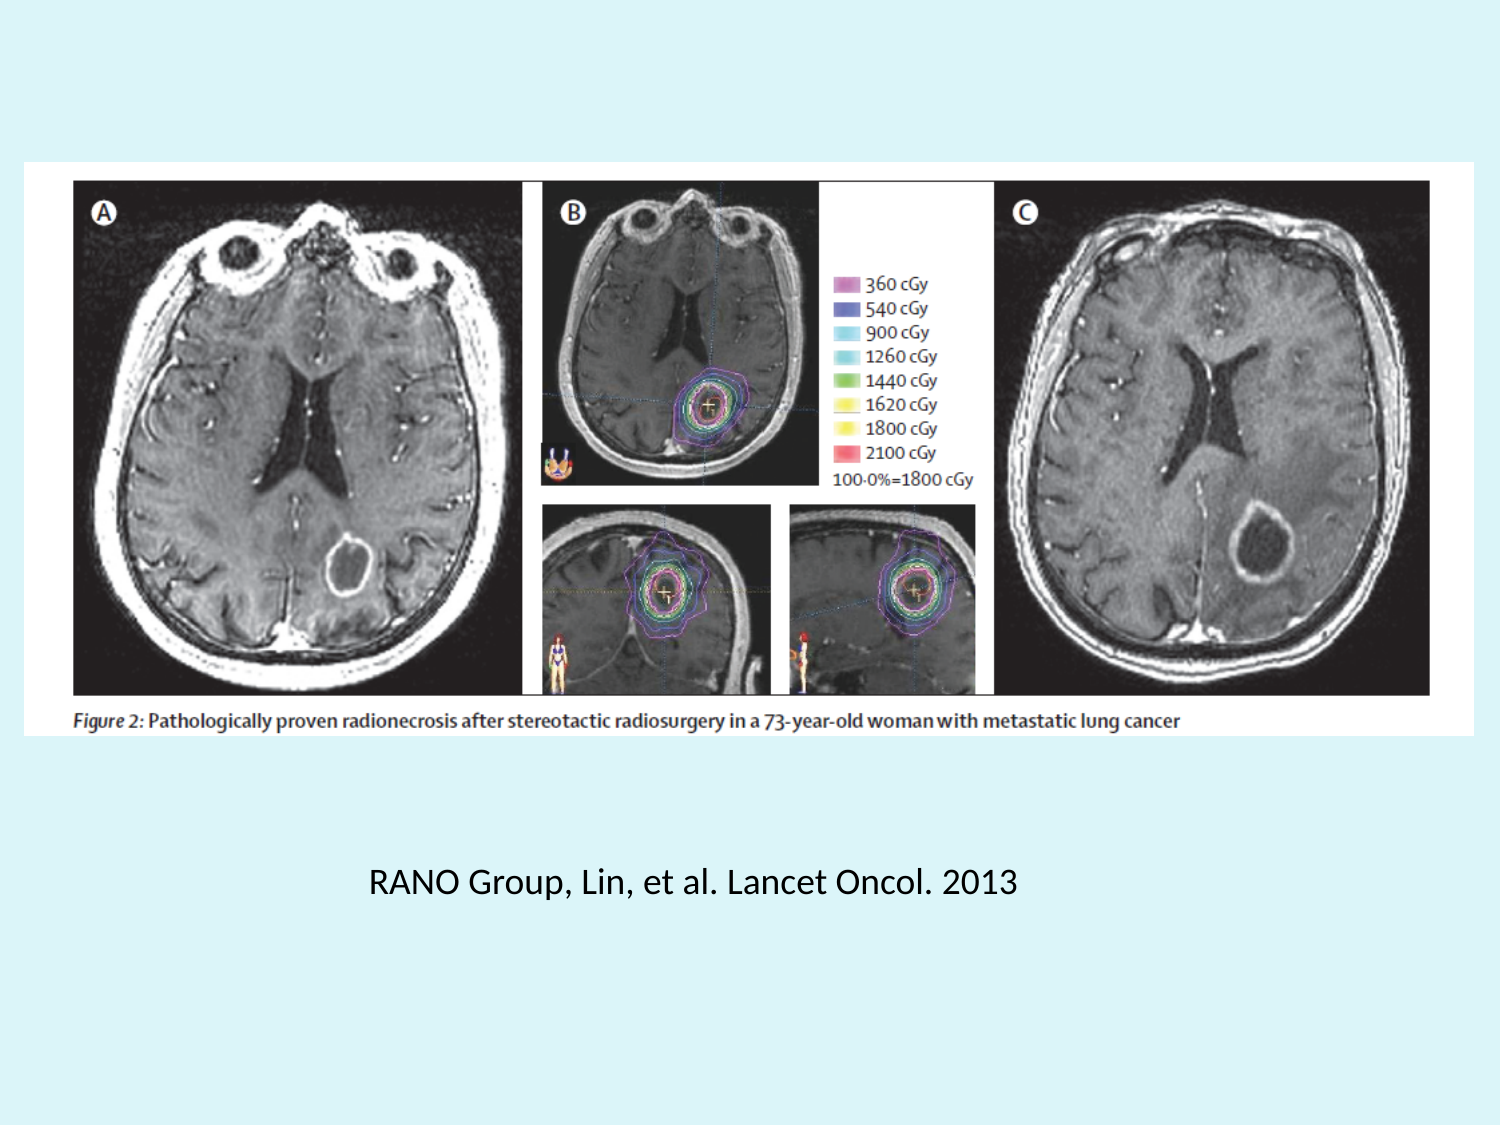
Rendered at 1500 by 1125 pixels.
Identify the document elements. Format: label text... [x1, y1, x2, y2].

picture [24, 162, 1474, 736]
text_box RANO Group, Lin, et al. Lancet Oncol. 2013 [354, 849, 1042, 910]
